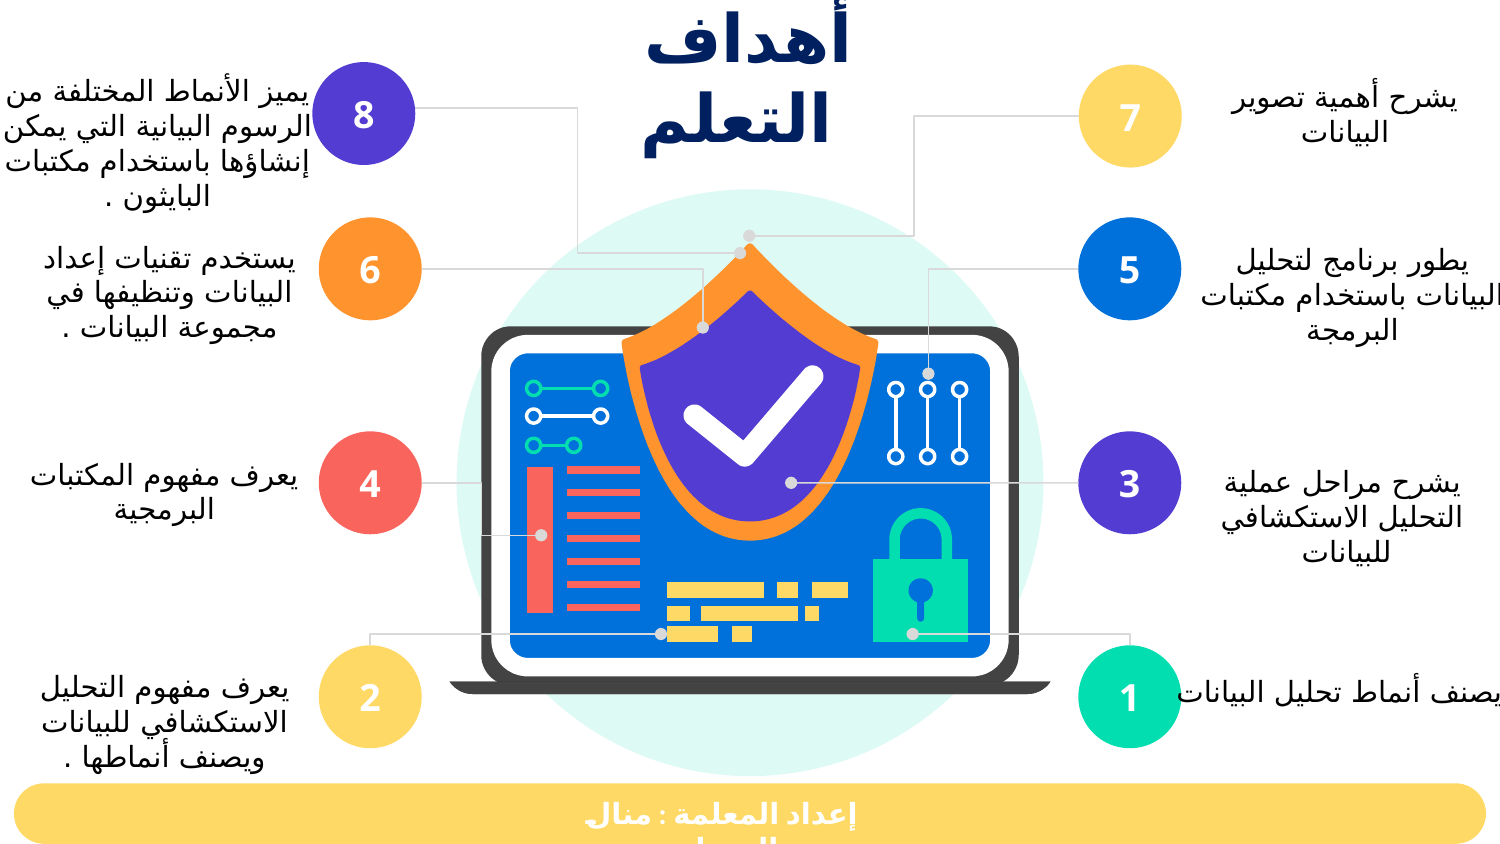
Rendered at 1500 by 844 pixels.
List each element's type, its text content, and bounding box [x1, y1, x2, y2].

text_box 4 [332, 431, 422, 535]
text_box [421, 268, 704, 328]
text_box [421, 482, 542, 536]
text_box 6 [335, 217, 422, 321]
text_box 1 [1078, 645, 1178, 749]
text_box 2 [324, 645, 422, 749]
text_box يشرح مراحل عملية التحليل الاستكشافي للبيانات [1173, 456, 1500, 576]
text_box 5 [1078, 217, 1181, 321]
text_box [748, 115, 1079, 236]
text_box 7 [1078, 64, 1173, 168]
text_box يستخدم تقنيات إعداد البيانات وتنظيفها في مجموعة البيانات . [0, 231, 340, 352]
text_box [415, 107, 741, 254]
text_box يعرف مفهوم المكتبات البرمجية [0, 448, 351, 534]
text_box يصنف أنماط تحليل البيانات [1153, 666, 1500, 716]
text_box 8 [329, 62, 415, 166]
text_box يشرح أهمية تصوير البيانات [1173, 70, 1500, 156]
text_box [449, 243, 1051, 777]
text_box يميز الأنماط المختلفة من الرسوم البيانية التي يمكن إنشاؤها باستخدام مكتبات البايثون . [0, 64, 329, 220]
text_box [928, 268, 1079, 374]
text_box 3 [1078, 431, 1174, 535]
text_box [912, 633, 1131, 646]
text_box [509, 494, 522, 781]
title أهداف التعلم [587, 0, 910, 115]
text_box يطور برنامج لتحليل البيانات باستخدام مكتبات البرمجة [1181, 233, 1500, 354]
text_box يعرف مفهوم التحليل الاستكشافي للبيانات ويصنف أنماطها . [5, 660, 324, 781]
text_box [13, 783, 1487, 844]
